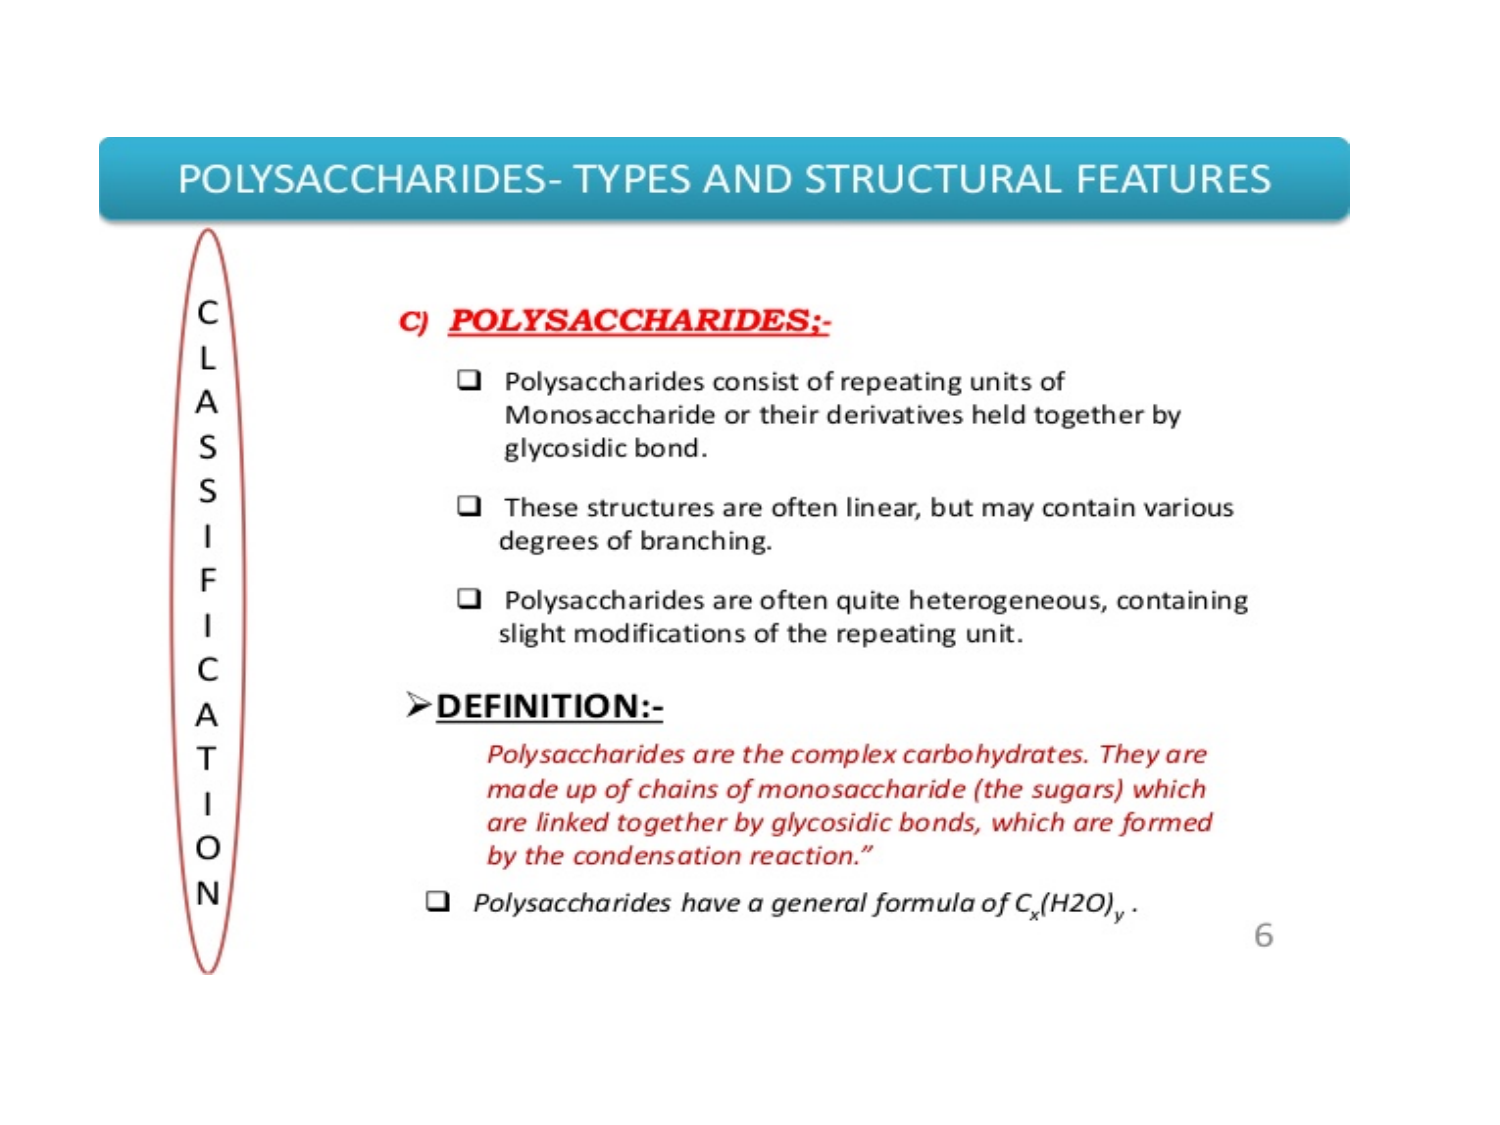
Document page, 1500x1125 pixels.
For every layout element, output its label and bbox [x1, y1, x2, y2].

picture [99, 137, 1351, 976]
